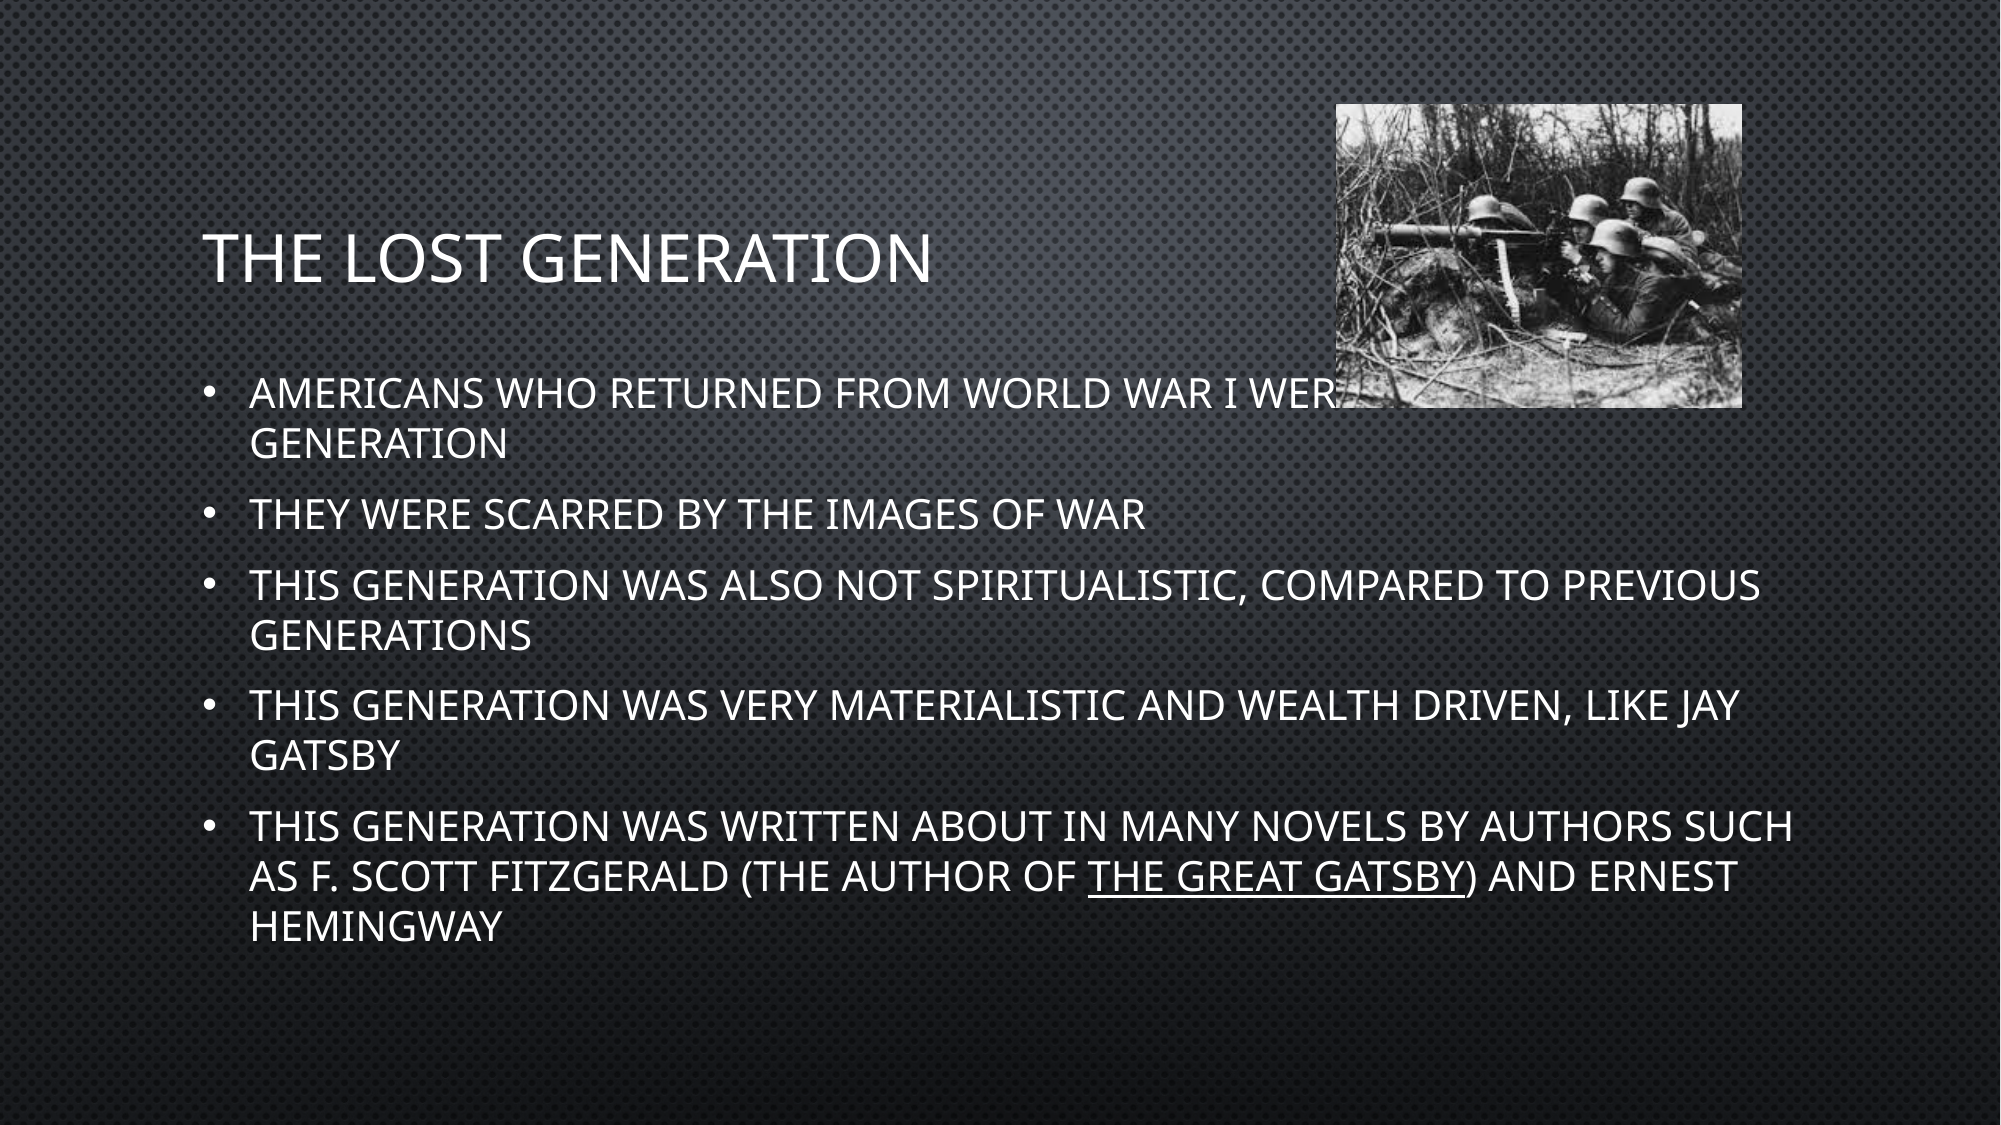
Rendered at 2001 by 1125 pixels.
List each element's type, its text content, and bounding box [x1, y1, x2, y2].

list Americans who returned from World War I were deemed the Lost Generation They were scarred by the images of war This generation was also not spiritualistic, compared to previous generations This generation was very materialistic and wealth driven, like Jay Gatsby This generation was written about in many novels by authors such as F. Scott Fitzgerald (the author of The Great Gatsby) and Ernest Hemingway [187, 437, 1813, 950]
picture [1336, 104, 1742, 409]
title The lost generation [187, 99, 1813, 413]
